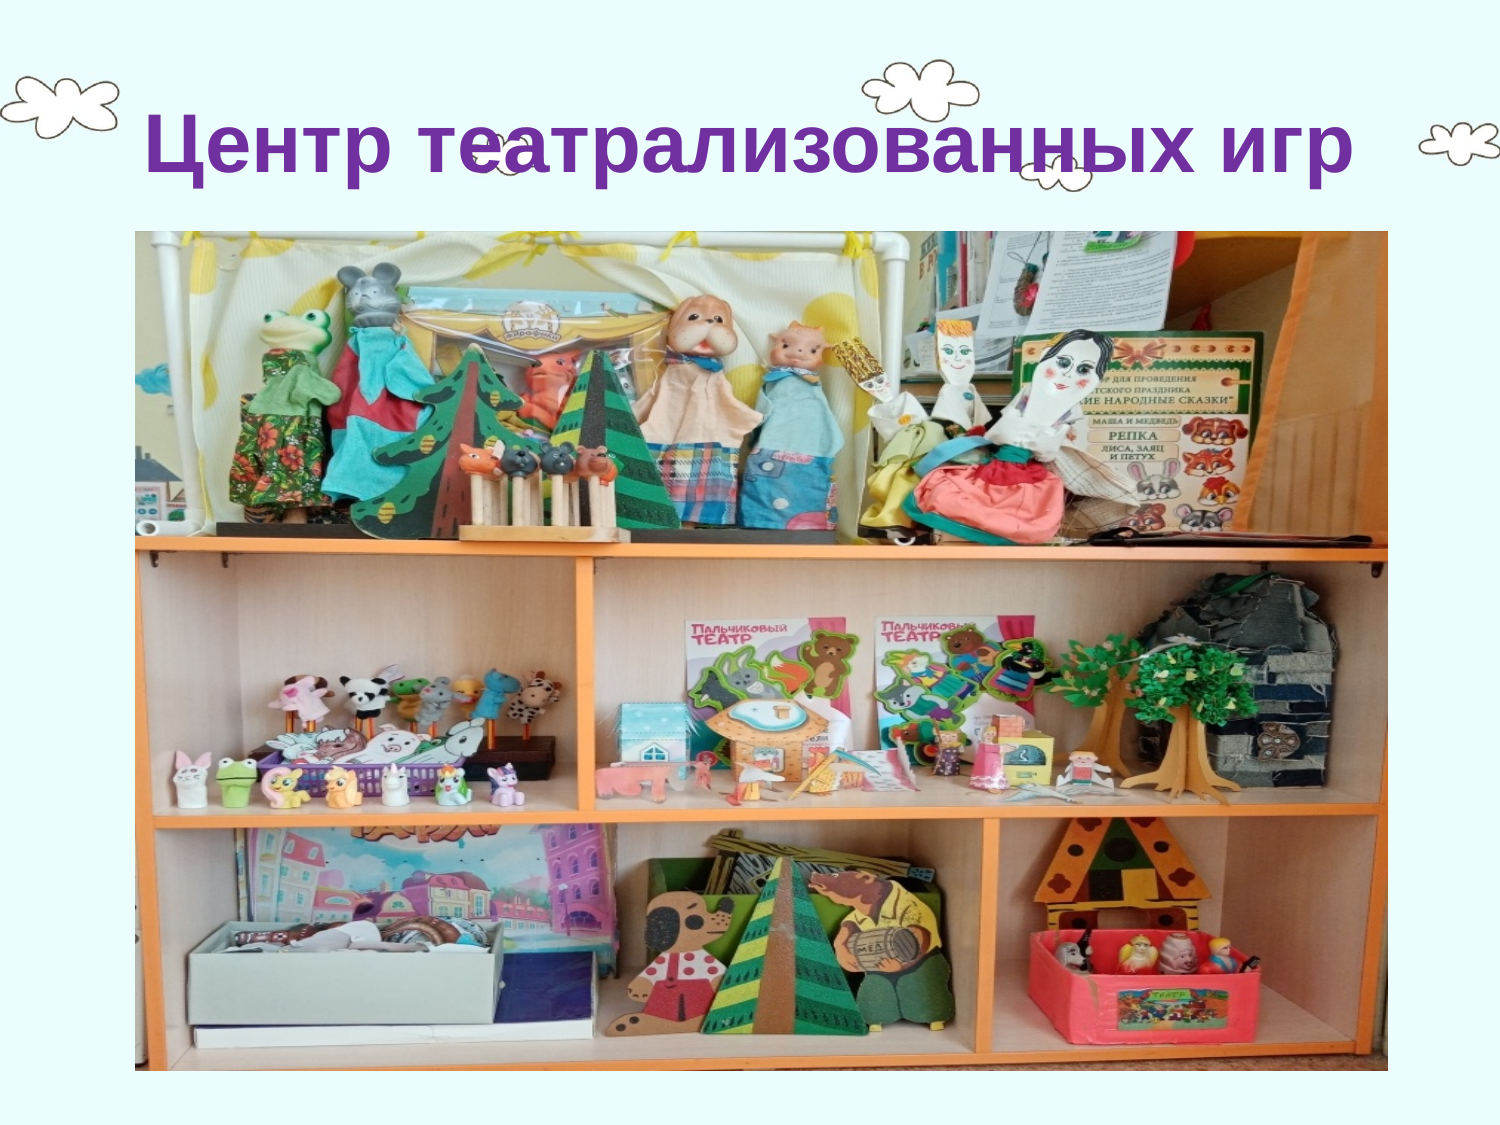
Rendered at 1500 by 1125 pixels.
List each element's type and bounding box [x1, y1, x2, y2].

picture [0, 0, 1500, 1125]
list [135, 231, 1389, 1071]
